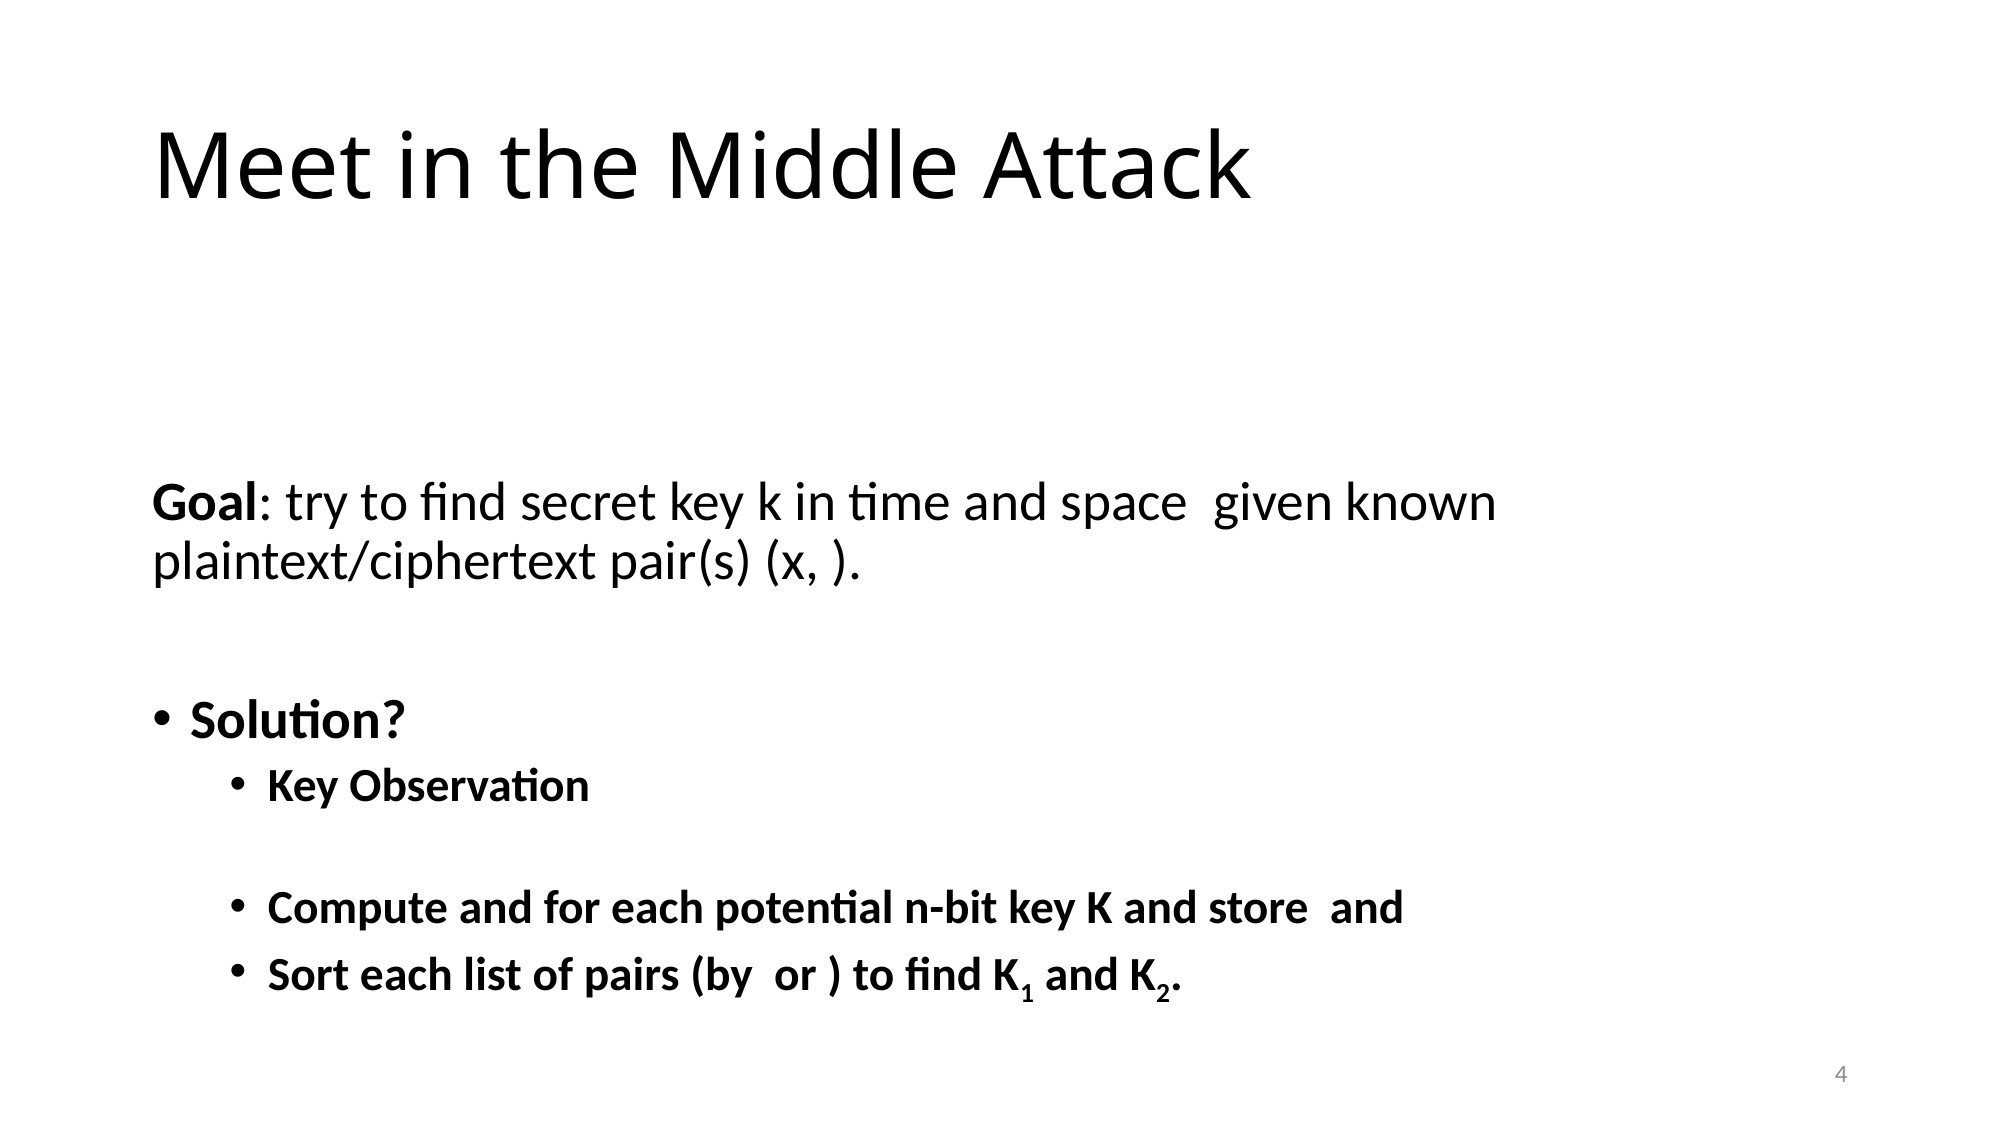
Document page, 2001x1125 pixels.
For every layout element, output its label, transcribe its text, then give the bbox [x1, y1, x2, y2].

title Meet in the Middle Attack [137, 59, 1863, 278]
slide_number 4 [1412, 1042, 1863, 1103]
